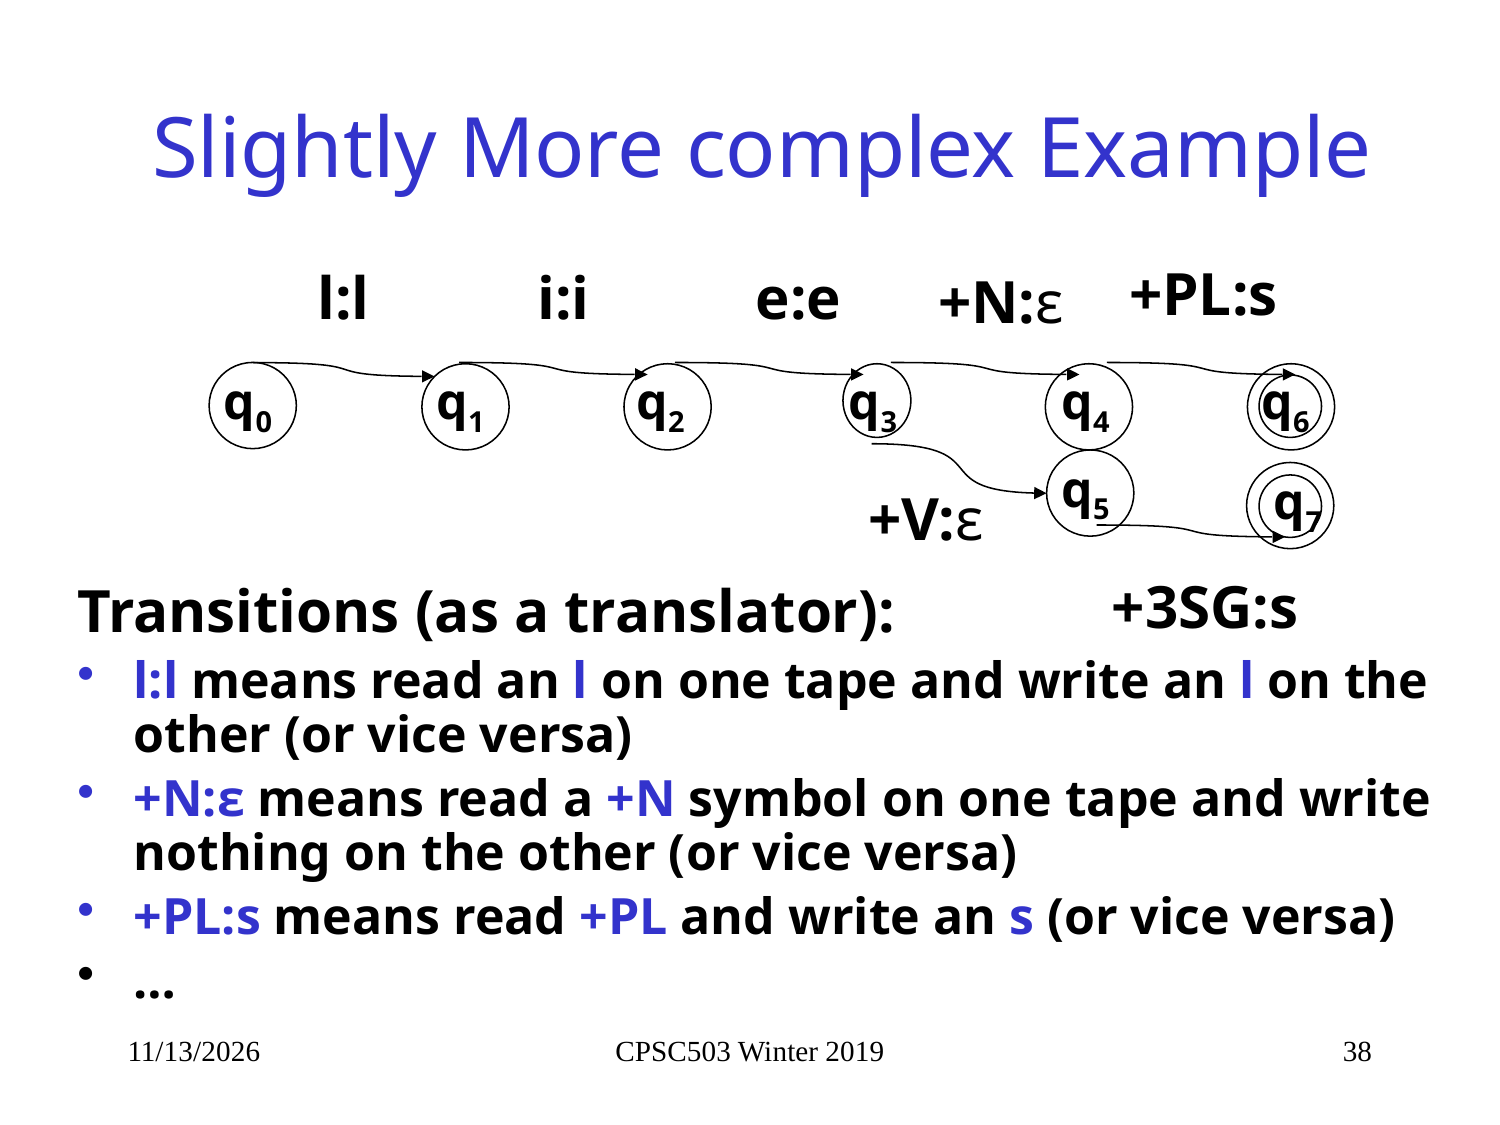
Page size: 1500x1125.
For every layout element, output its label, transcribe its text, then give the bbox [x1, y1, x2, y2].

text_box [208, 249, 1344, 648]
title Slightly More complex Example [124, 49, 1401, 238]
list Transitions (as a translator): l:l means read an l on one tape and write an l on the other (or vice versa) +N:ε means read a +N symbol on one tape and write nothing on the other (or vice versa) +PL:s means read +PL and write an s (or vice versa) … [62, 574, 1500, 1038]
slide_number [112, 1038, 426, 1101]
slide_number 38 [1074, 1038, 1388, 1101]
footer CPSC503 Winter 2019 [512, 1038, 988, 1101]
